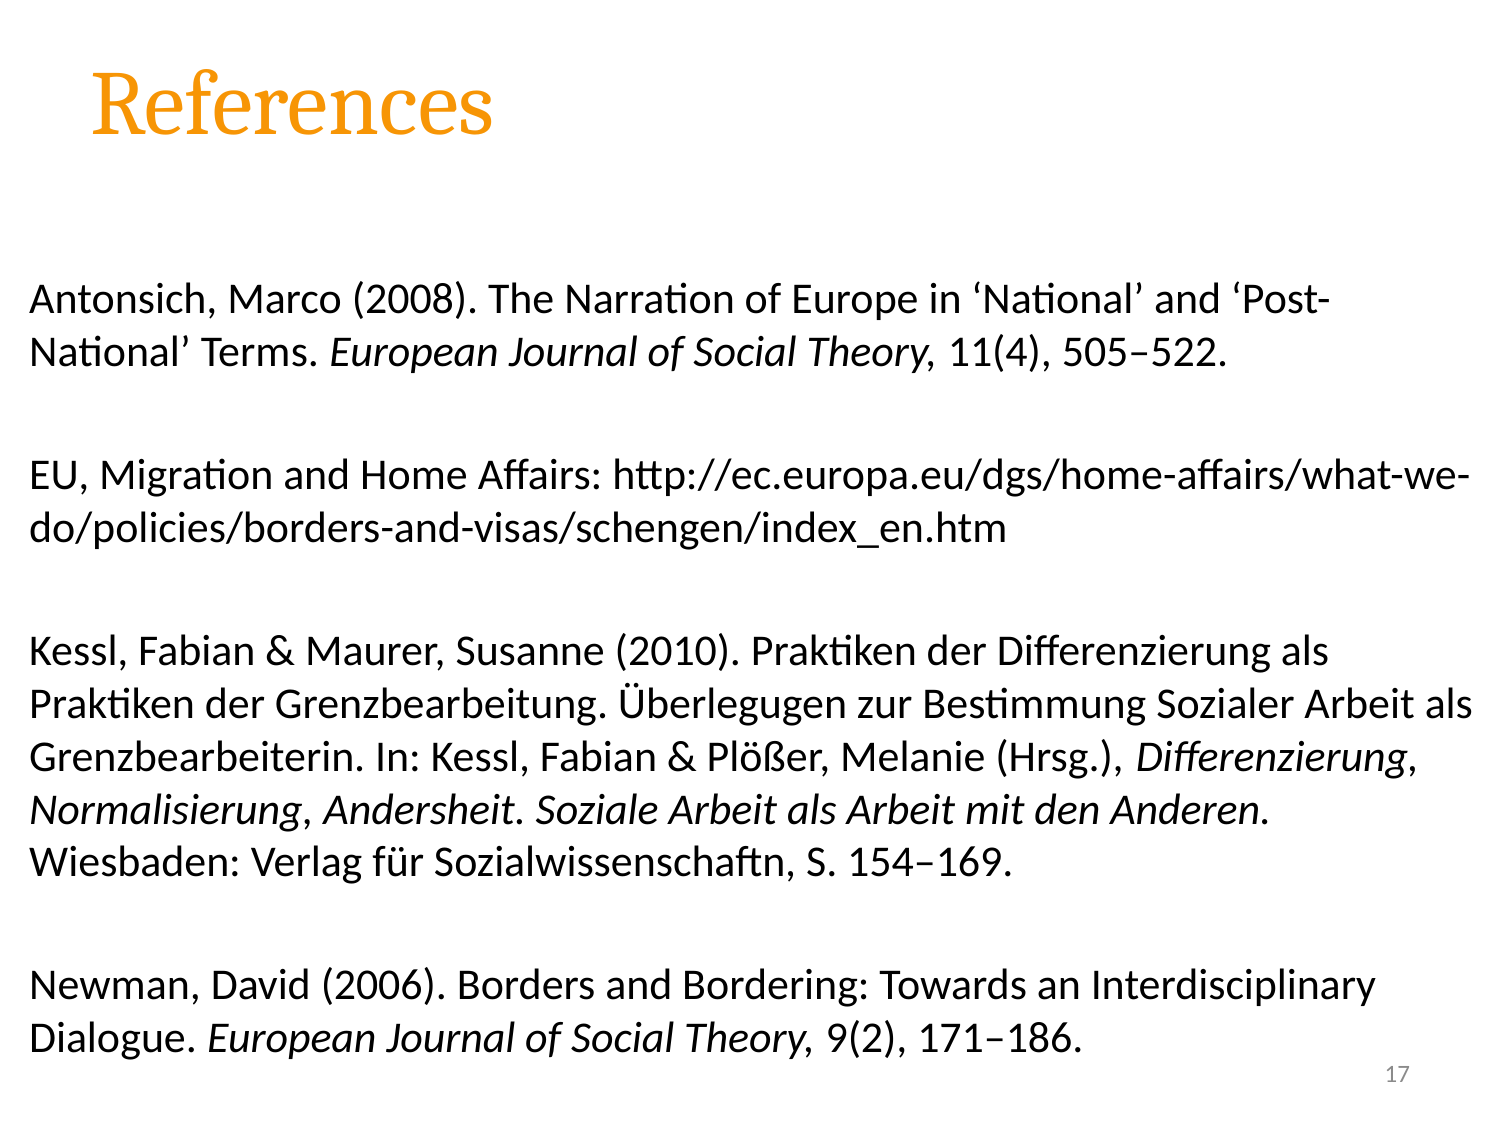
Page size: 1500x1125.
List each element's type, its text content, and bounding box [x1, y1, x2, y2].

text_box [74, 215, 1500, 958]
slide_number 17 [1074, 1042, 1425, 1103]
list Antonsich, Marco (2008). The Narration of Europe in ‘National’ and ‘Post-National’ Terms. European Journal of Social Theory, 11(4), 505–522. EU, Migration and Home Affairs: http://ec.europa.eu/dgs/home-affairs/what-we-do/policies/borders-and-visas/schengen/index_en.htm Kessl, Fabian & Maurer, Susanne (2010). Praktiken der Differenzierung als Praktiken der Grenzbearbeitung. Überlegugen zur Bestimmung Sozialer Arbeit als Grenzbearbeiterin. In: Kessl, Fabian & Plößer, Melanie (Hrsg.), Differenzierung, Normalisierung, Andersheit. Soziale Arbeit als Arbeit mit den Anderen. Wiesbaden: Verlag für Sozialwissenschaftn, S. 154–169. Newman, David (2006). Borders and Bordering: Towards an Interdisciplinary Dialogue. European Journal of Social Theory, 9(2), 171–186. [14, 262, 1500, 1078]
title References [75, 3, 1425, 192]
